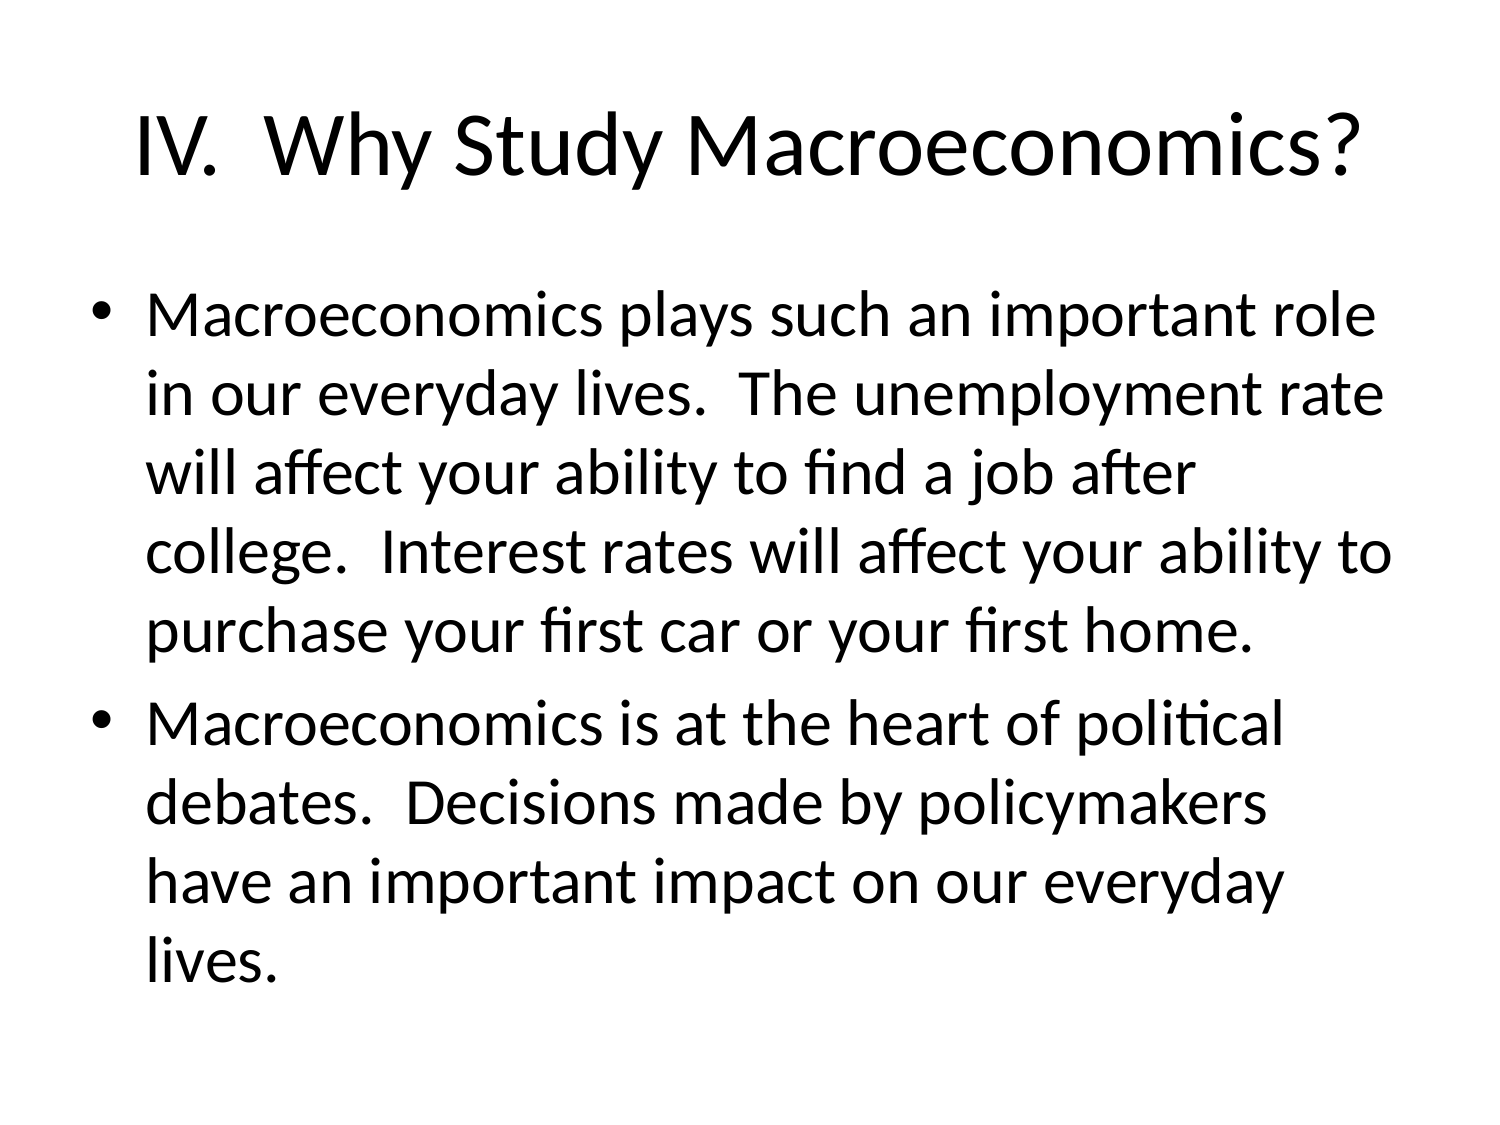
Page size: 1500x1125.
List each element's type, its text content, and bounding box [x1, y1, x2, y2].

title IV. Why Study Macroeconomics? [75, 45, 1425, 233]
list Macroeconomics plays such an important role in our everyday lives. The unemployment rate will affect your ability to find a job after college. Interest rates will affect your ability to purchase your first car or your first home. Macroeconomics is at the heart of political debates. Decisions made by policymakers have an important impact on our everyday lives. [75, 262, 1425, 1005]
